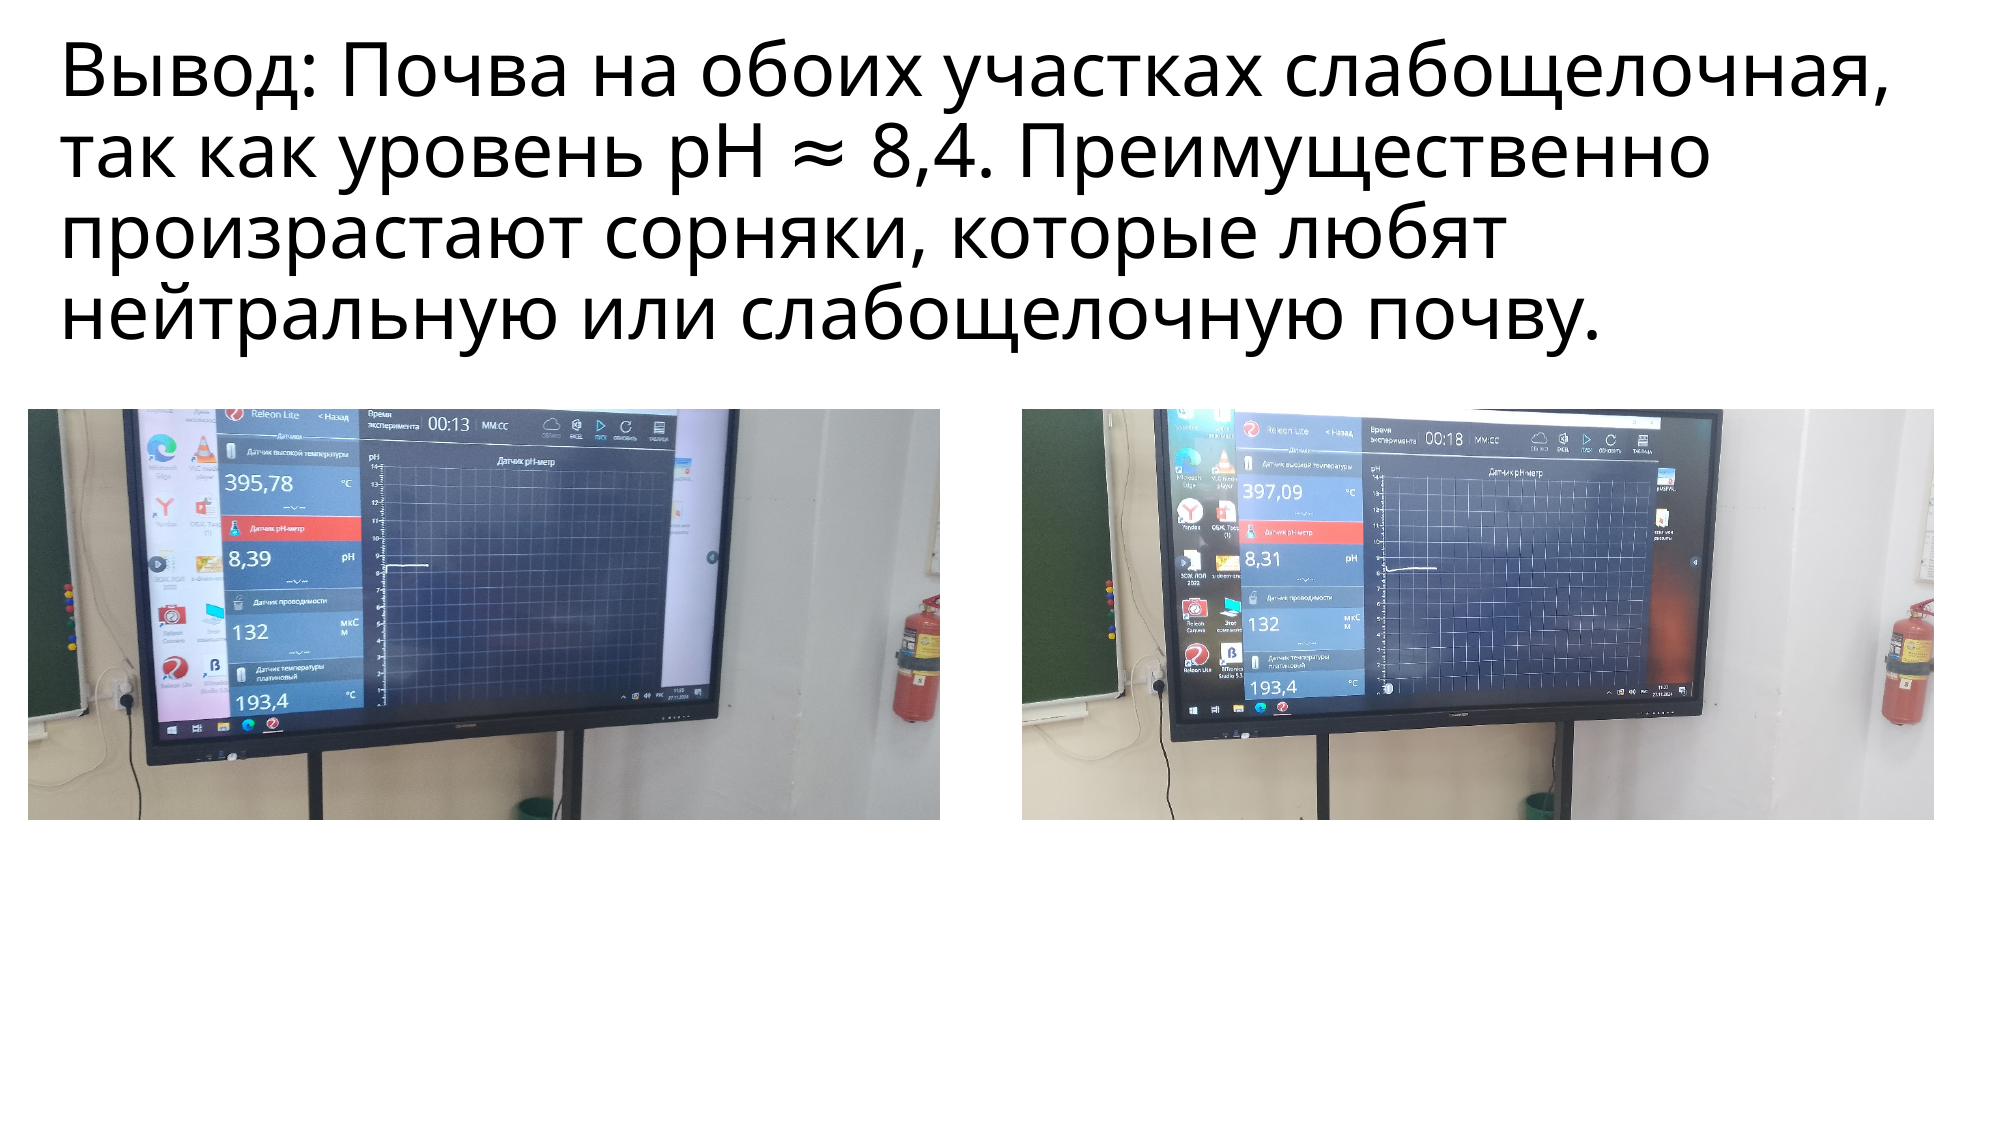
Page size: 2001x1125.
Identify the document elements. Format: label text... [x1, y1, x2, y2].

picture [28, 409, 940, 820]
picture [1022, 409, 1934, 820]
title Вывод: Почва на обоих участках слабощелочная, так как уровень pH ≈ 8,4. Преимущественно произрастают сорняки, которые любят нейтральную или слабощелочную почву. [44, 19, 1921, 368]
